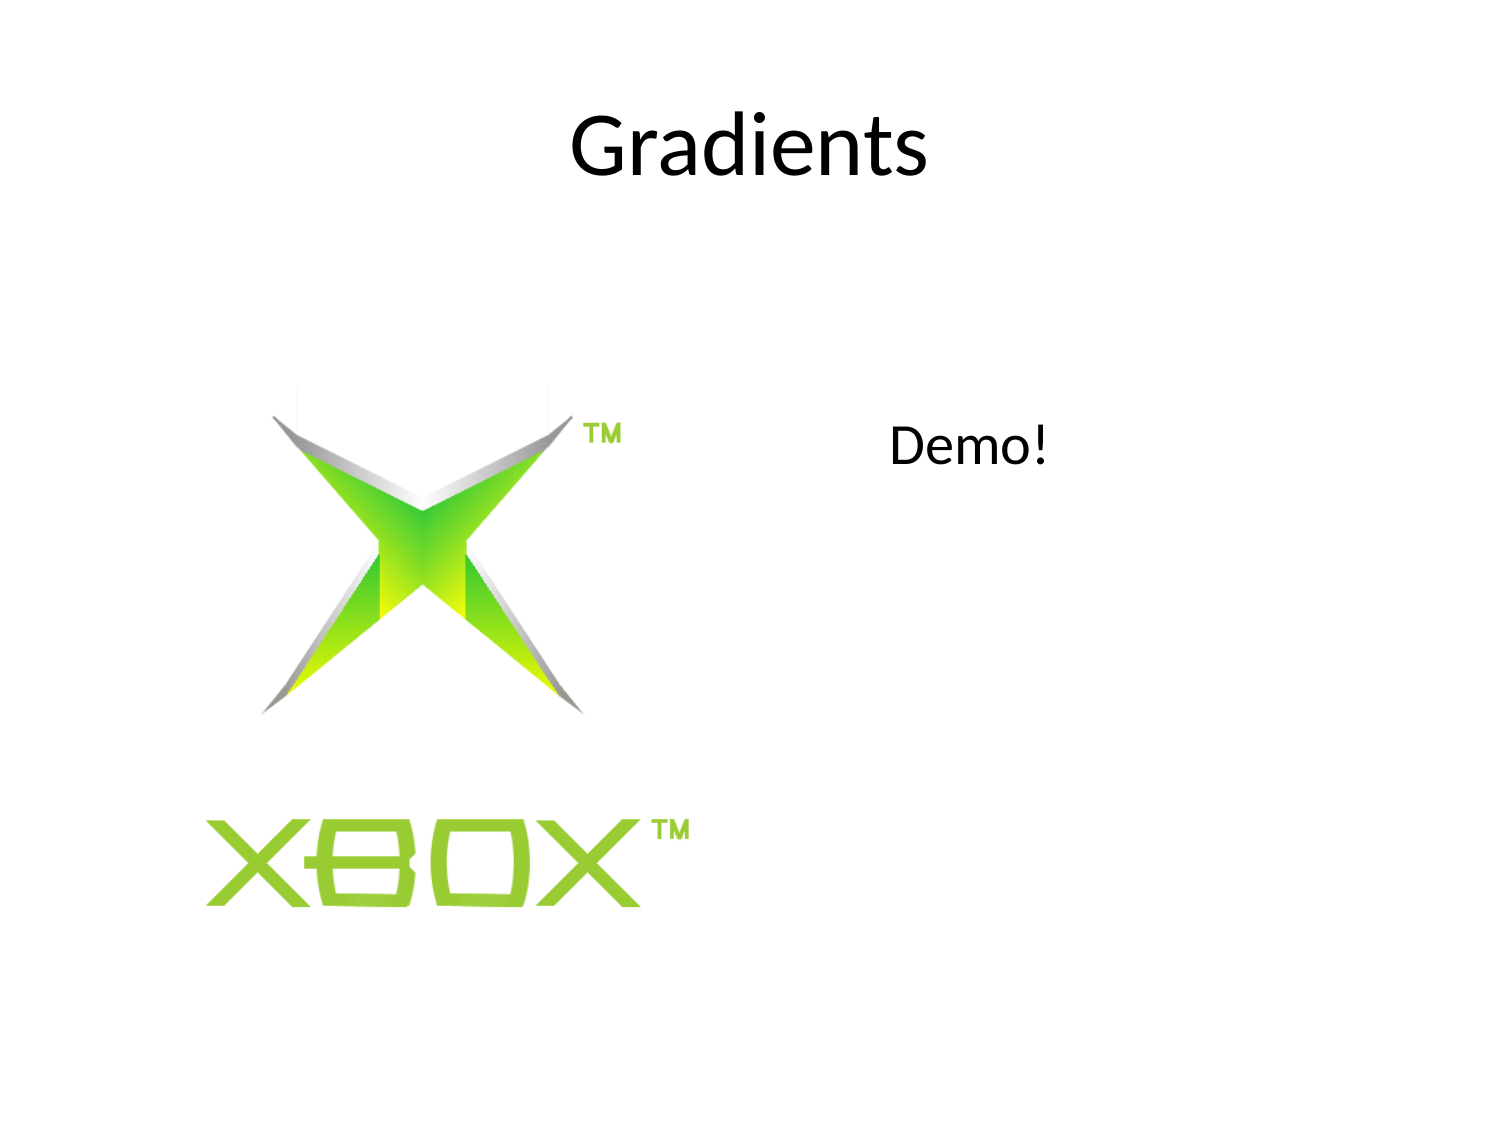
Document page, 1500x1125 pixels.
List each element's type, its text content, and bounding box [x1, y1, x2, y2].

title Gradients [75, 45, 1425, 233]
text_box Demo! [874, 398, 1127, 484]
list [174, 262, 726, 1006]
